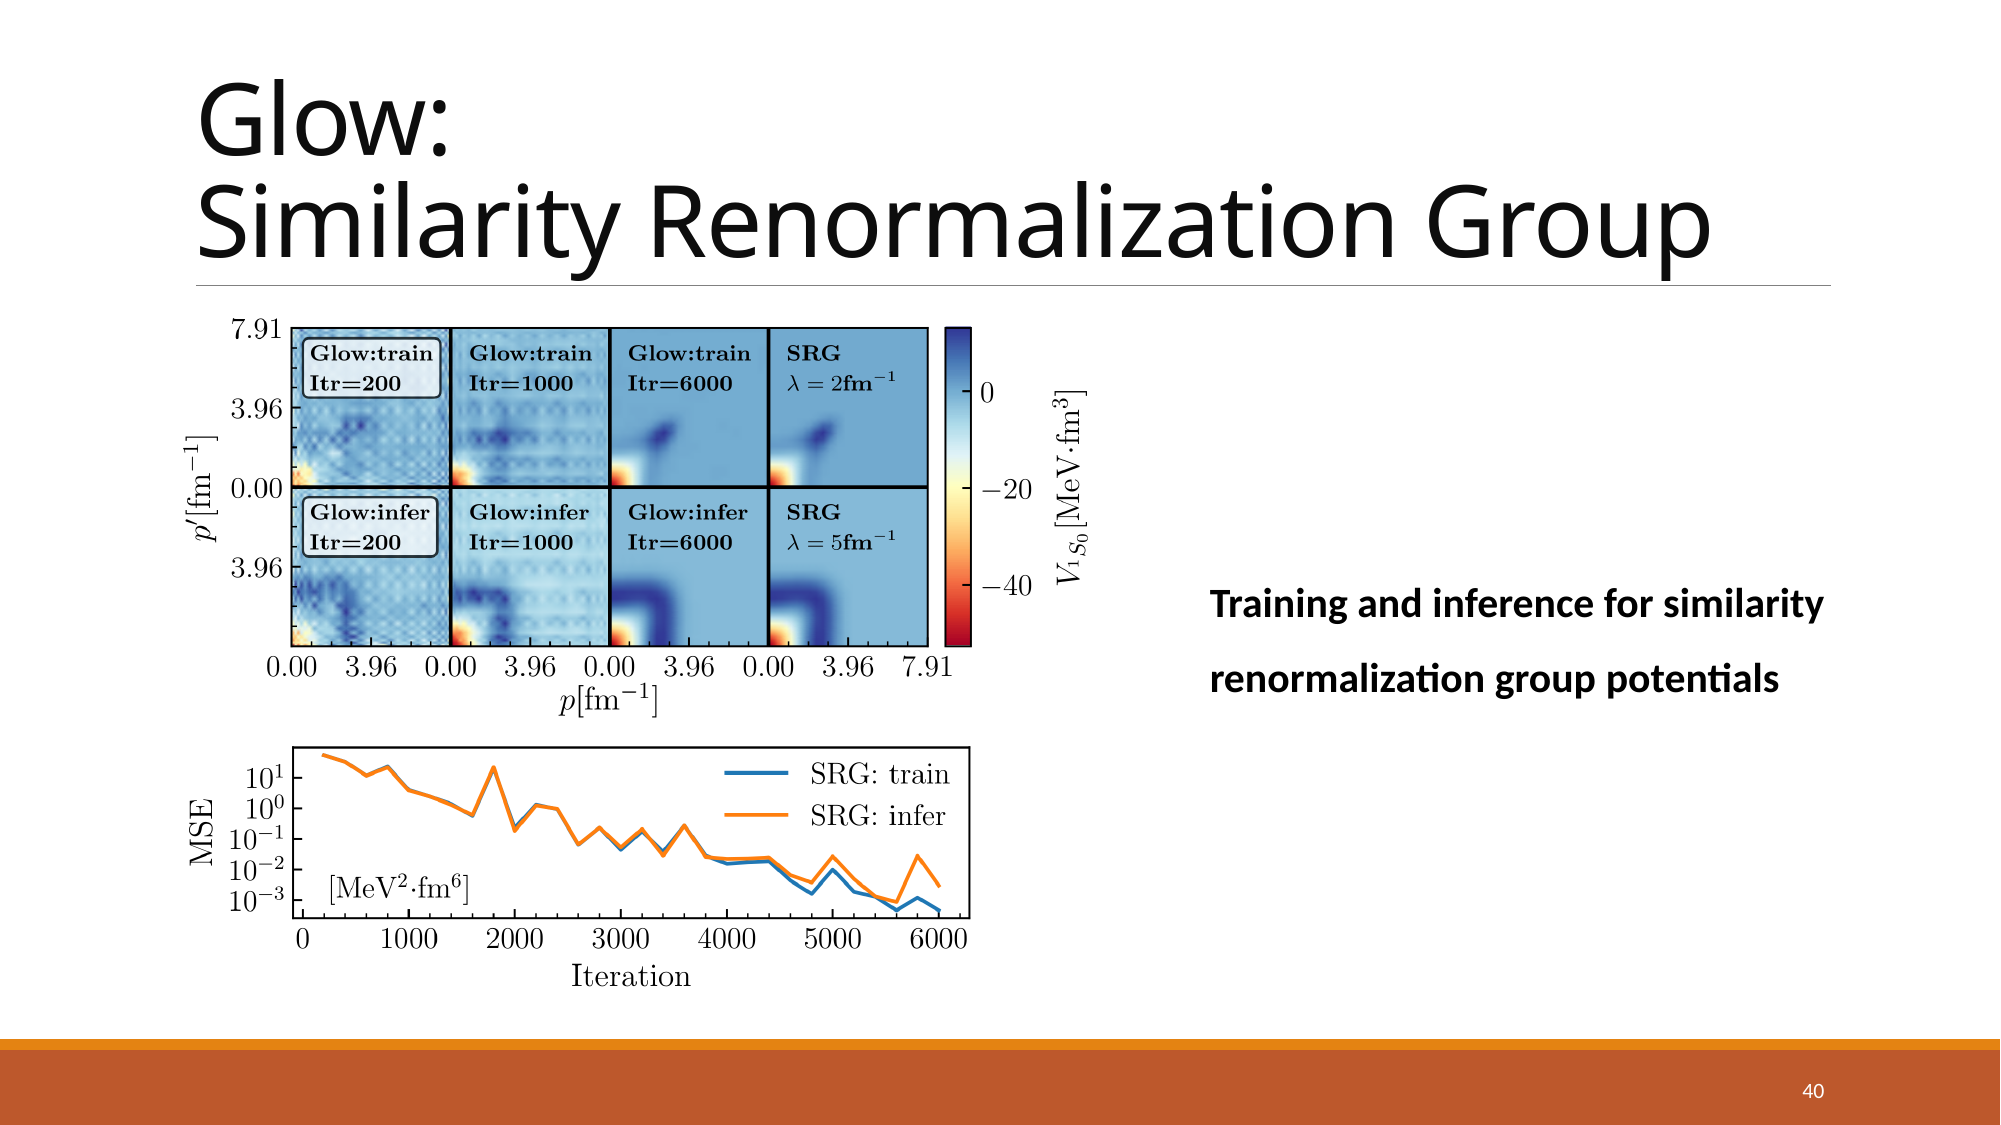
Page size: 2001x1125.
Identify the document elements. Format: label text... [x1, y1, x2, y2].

text_box Training and inference for similarity renormalization group potentials [1194, 543, 1875, 708]
slide_number 40 [1624, 1059, 1840, 1120]
picture [179, 311, 1093, 993]
title Glow: Similarity Renormalization Group [180, 47, 1830, 285]
